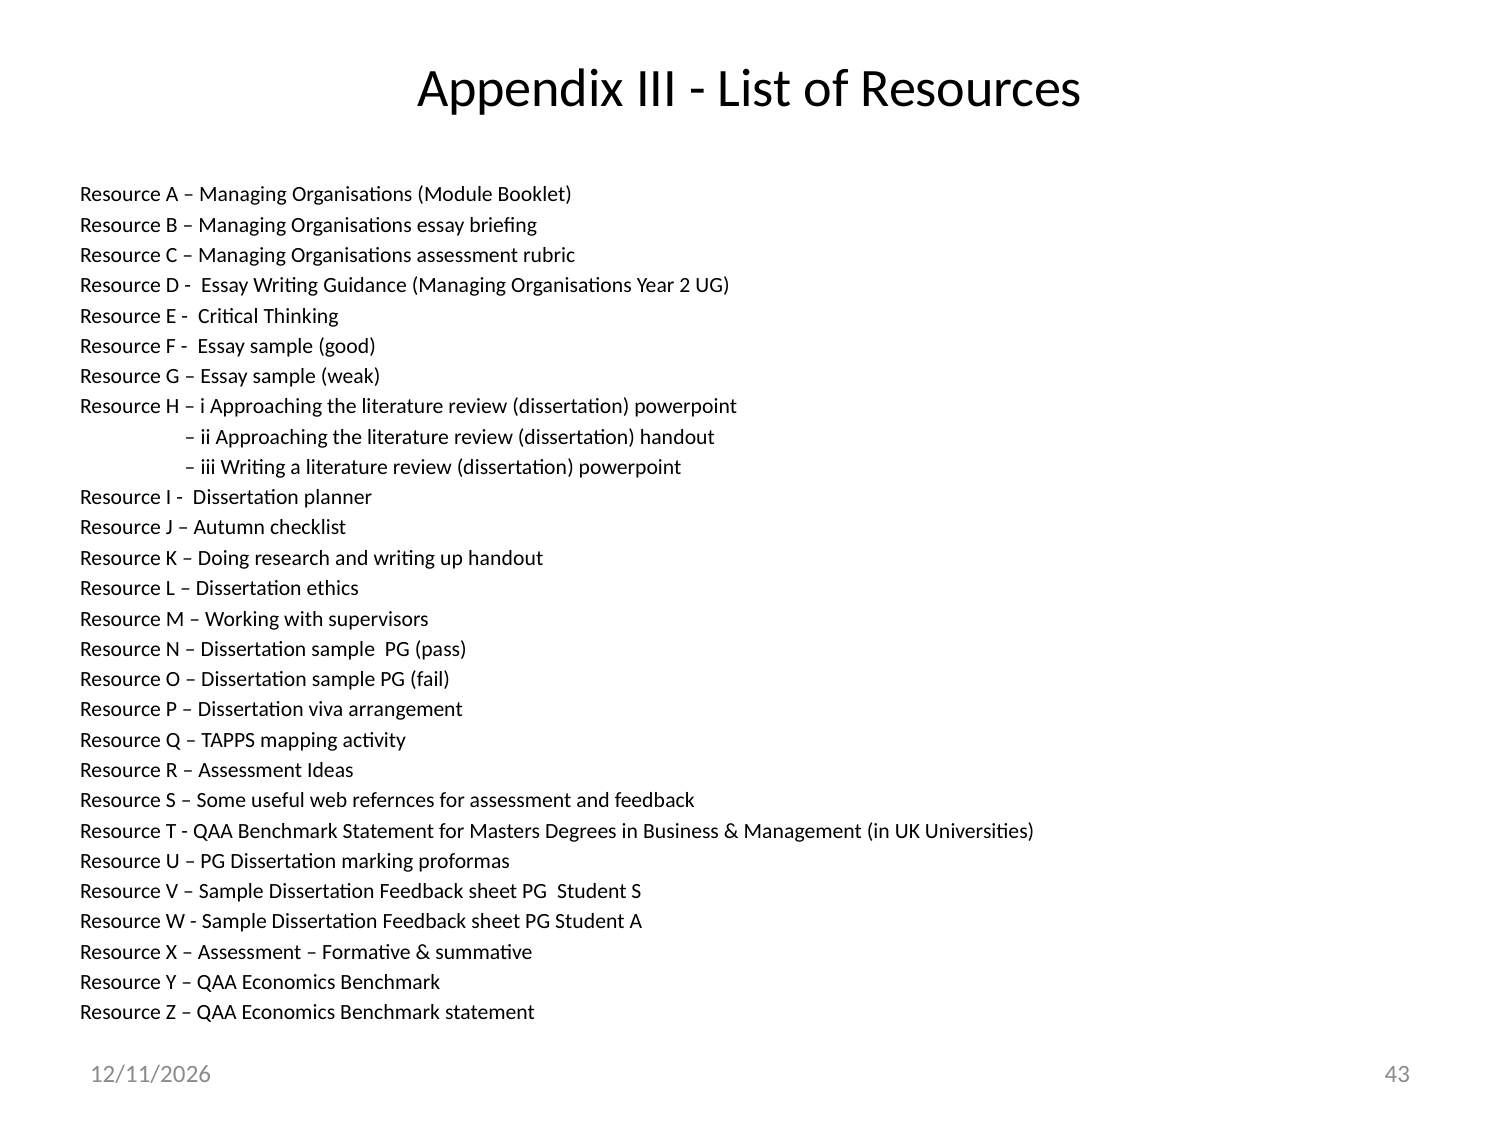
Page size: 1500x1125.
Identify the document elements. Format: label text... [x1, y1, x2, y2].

list Resource A – Managing Organisations (Module Booklet) Resource B – Managing Organisations essay briefing Resource C – Managing Organisations assessment rubric Resource D - Essay Writing Guidance (Managing Organisations Year 2 UG) Resource E - Critical Thinking Resource F - Essay sample (good) Resource G – Essay sample (weak) Resource H – i Approaching the literature review (dissertation) powerpoint – ii Approaching the literature review (dissertation) handout – iii Writing a literature review (dissertation) powerpoint Resource I - Dissertation planner Resource J – Autumn checklist Resource K – Doing research and writing up handout Resource L – Dissertation ethics Resource M – Working with supervisors Resource N – Dissertation sample PG (pass) Resource O – Dissertation sample PG (fail) Resource P – Dissertation viva arrangement Resource Q – TAPPS mapping activity Resource R – Assessment Ideas Resource S – Some useful web refernces for assessment and feedback Resource T - QAA Benchmark Statement for Masters Degrees in Business & Management (in UK Universities) Resource U – PG Dissertation marking proformas Resource V – Sample Dissertation Feedback sheet PG Student S Resource W - Sample Dissertation Feedback sheet PG Student A Resource X – Assessment – Formative & summative Resource Y – QAA Economics Benchmark Resource Z – QAA Economics Benchmark statement [64, 172, 1459, 1047]
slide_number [75, 1042, 425, 1103]
slide_number 43 [1074, 1042, 1425, 1103]
title Appendix III - List of Resources [75, 45, 1425, 126]
